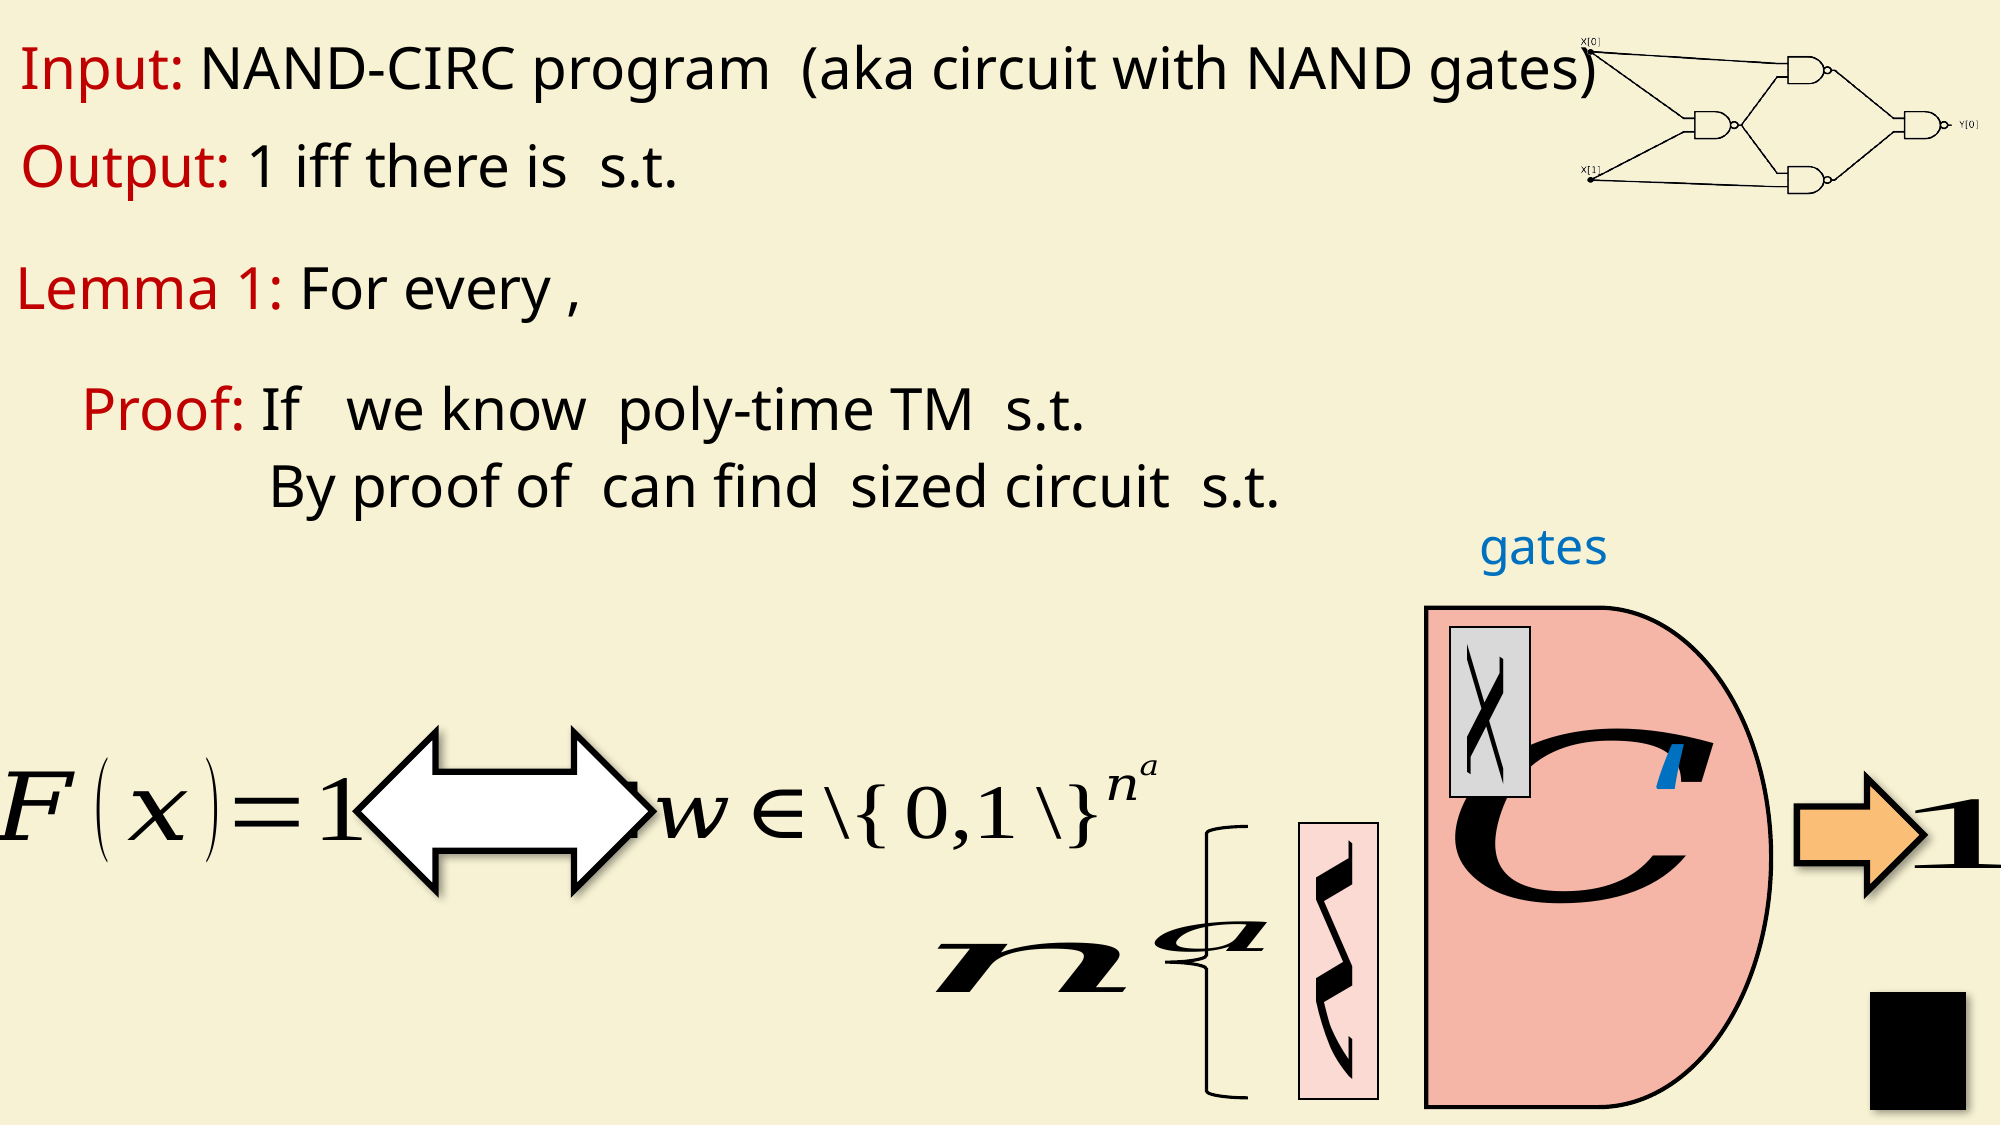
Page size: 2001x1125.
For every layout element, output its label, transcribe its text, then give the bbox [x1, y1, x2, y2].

text_box [1165, 825, 1248, 1099]
text_box [1816, 775, 1926, 895]
text_box [1872, 994, 1964, 1108]
picture [1573, 32, 1986, 205]
text_box [355, 729, 655, 893]
text_box ‘ [1639, 684, 1816, 920]
text_box [1425, 606, 1767, 1109]
